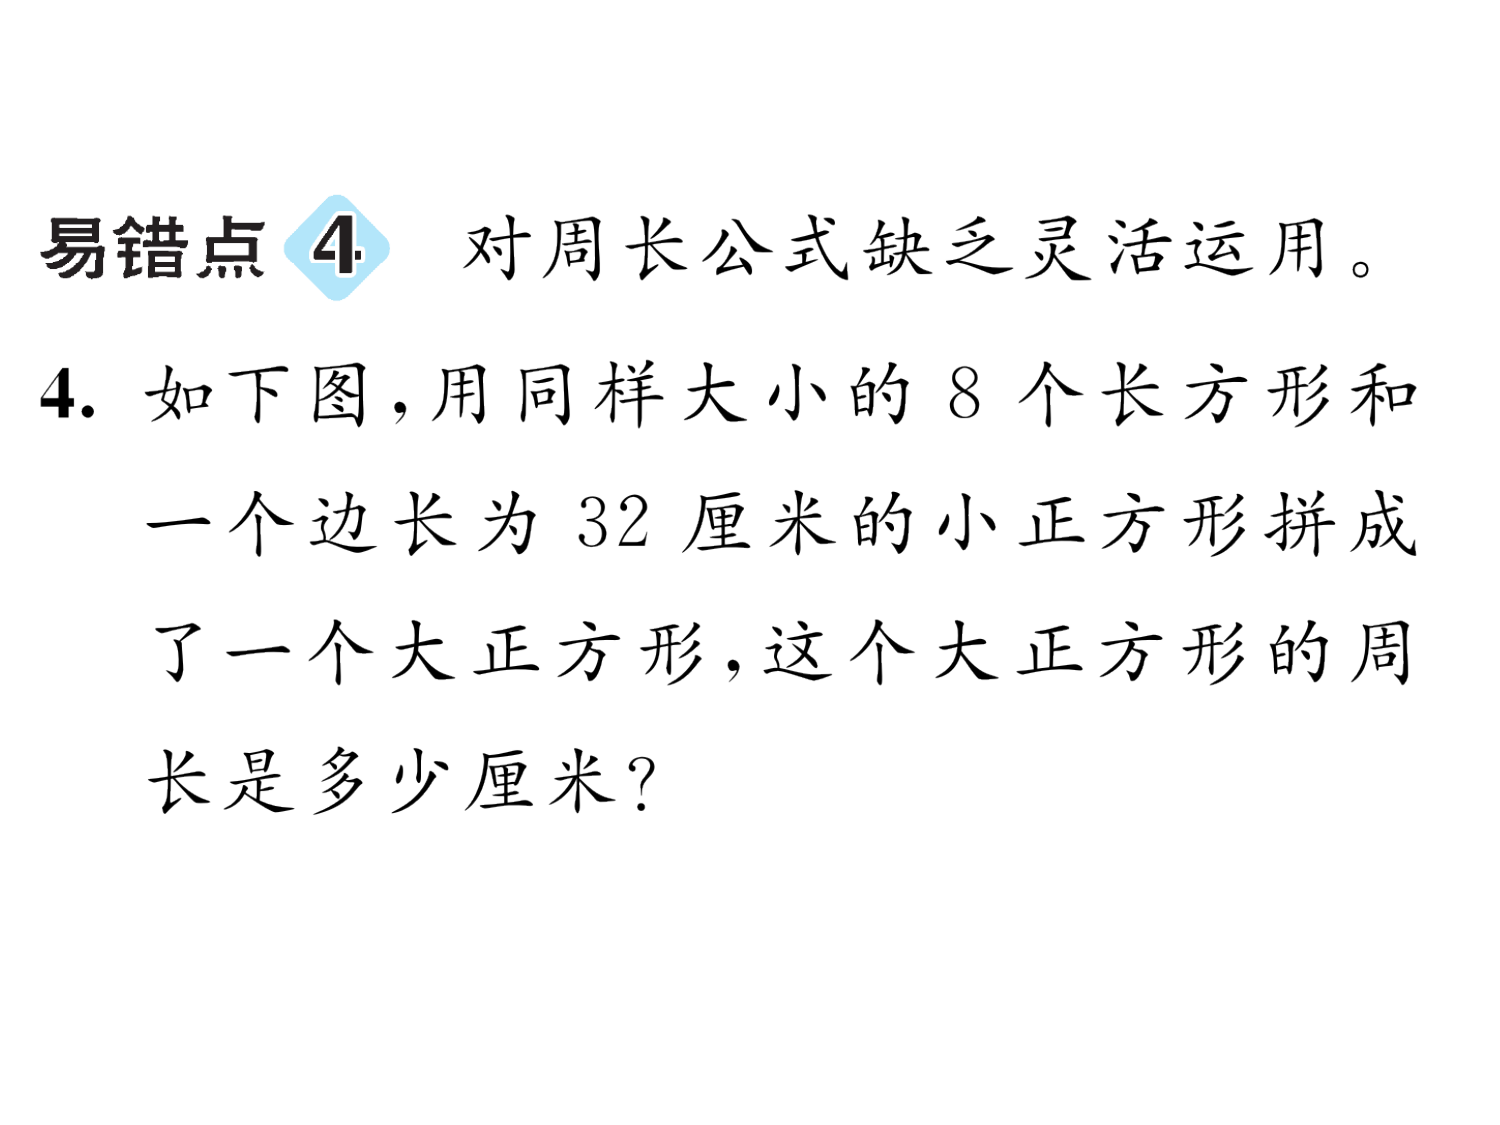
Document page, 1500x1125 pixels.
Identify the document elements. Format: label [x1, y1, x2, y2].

picture [35, 177, 1453, 825]
